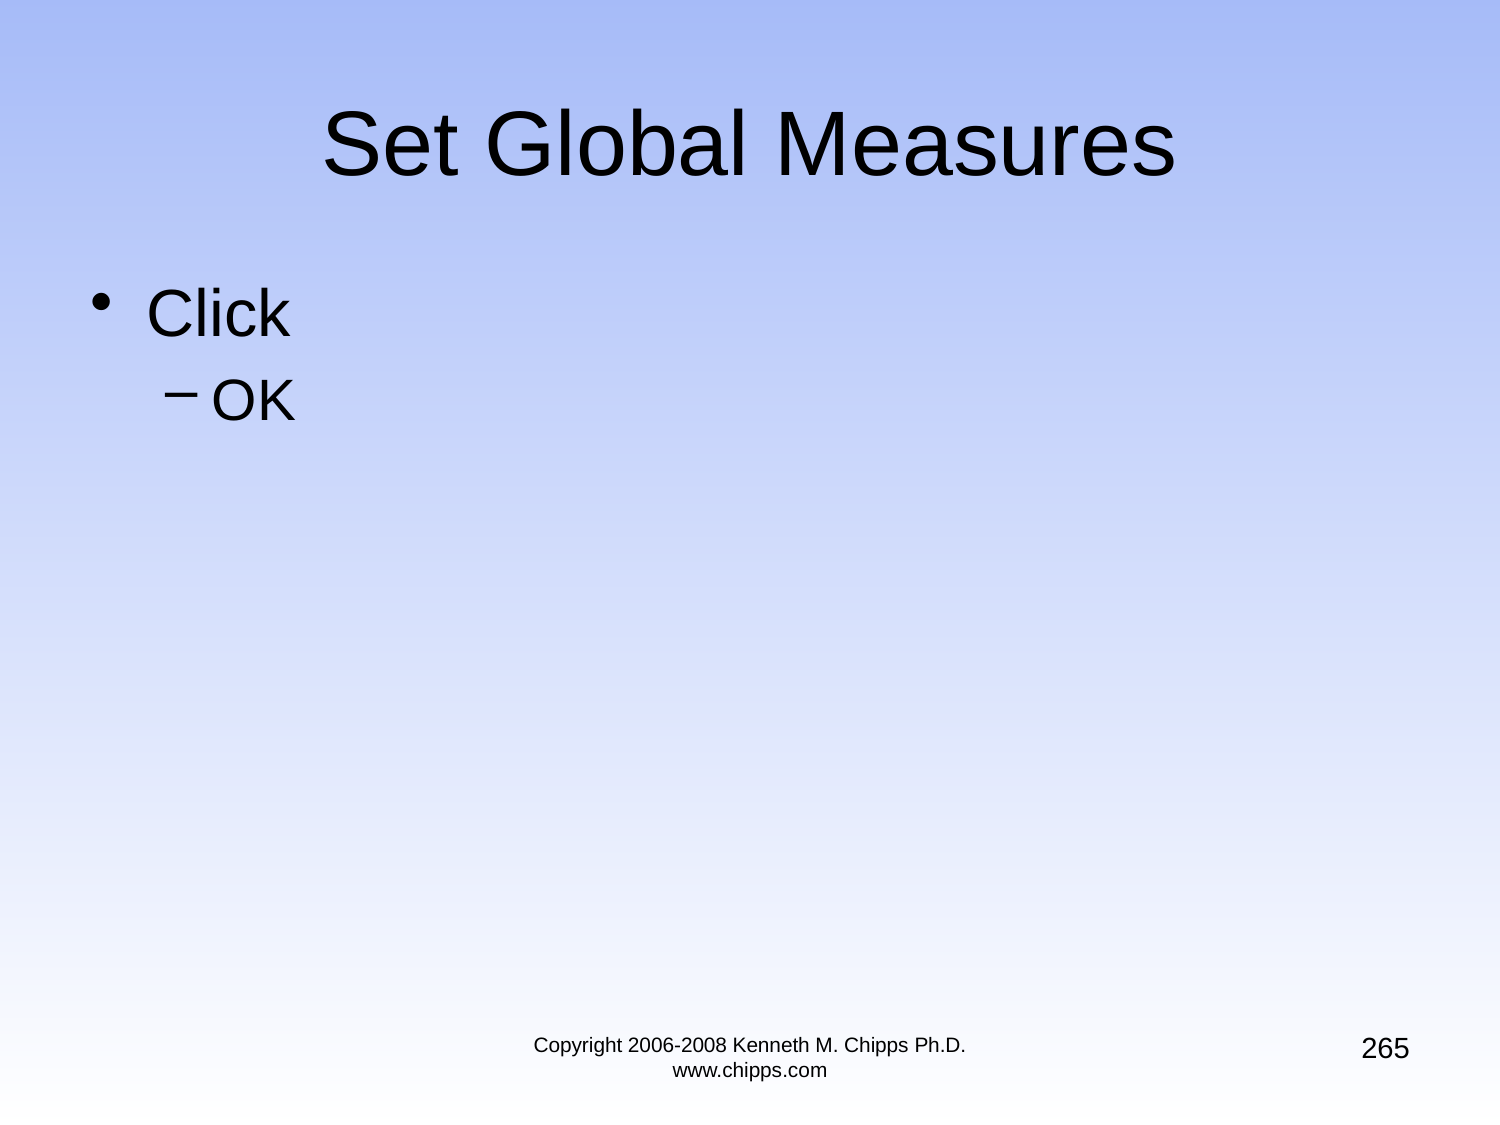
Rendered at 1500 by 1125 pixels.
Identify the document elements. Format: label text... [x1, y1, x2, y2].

slide_number 265 [1074, 1021, 1426, 1101]
title Set Global Measures [75, 45, 1425, 233]
list Click OK [75, 262, 1425, 1005]
text_box [1425, 114, 1500, 118]
text_box [0, 114, 75, 118]
footer Copyright 2006-2008 Kenneth M. Chipps Ph.D. www.chipps.com [449, 1024, 1051, 1103]
